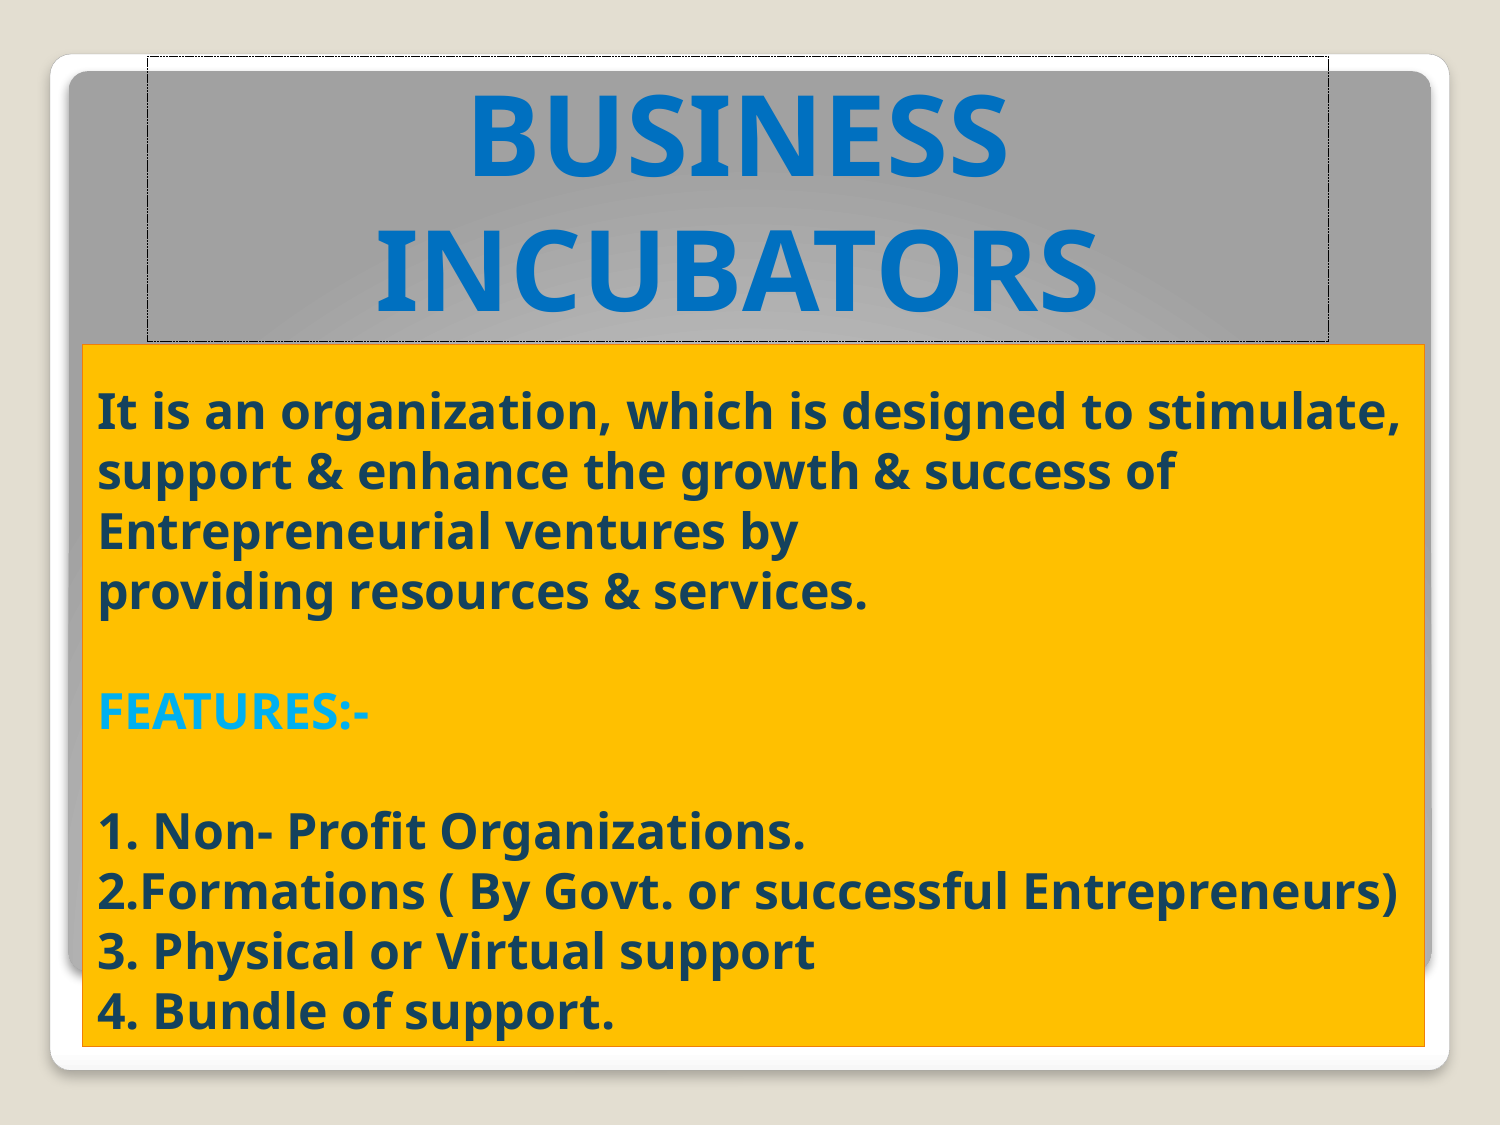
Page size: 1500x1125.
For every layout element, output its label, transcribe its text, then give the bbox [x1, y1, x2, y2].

text_box BUSINESS INCUBATORS [147, 56, 1329, 342]
title It is an organization, which is designed to stimulate, support & enhance the growth & success of Entrepreneurial ventures by providing resources & services. FEATURES:- 1. Non- Profit Organizations. 2.Formations ( By Govt. or successful Entrepreneurs) 3. Physical or Virtual support 4. Bundle of support. [82, 344, 1425, 1047]
